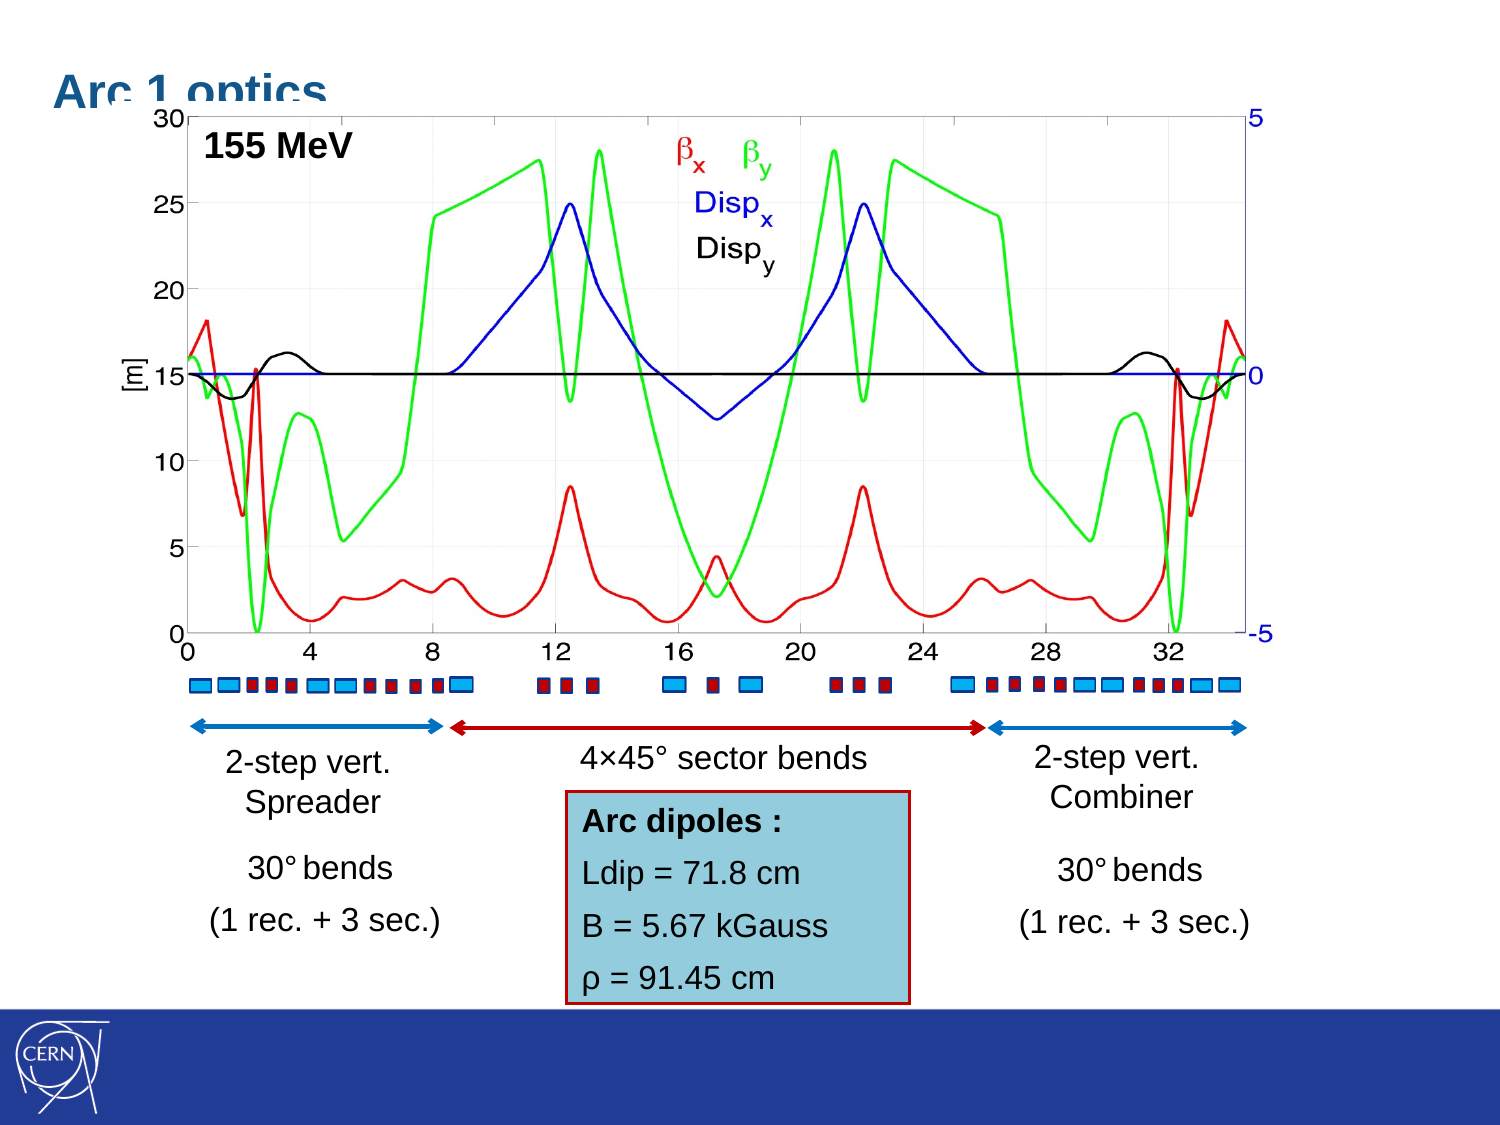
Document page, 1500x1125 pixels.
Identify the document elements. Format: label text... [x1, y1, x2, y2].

text_box 30° bends (1 rec. + 3 sec.) [927, 840, 1343, 948]
picture [0, 0, 1500, 1125]
text_box Arc 1 optics [37, 42, 1500, 158]
text_box 4×45° sector bends [551, 737, 897, 784]
text_box 2-step vert. Spreader [93, 733, 533, 828]
text_box 2-step vert. Combiner [950, 727, 1293, 823]
text_box Arc dipoles : Ldip = 71.8 cm B = 5.67 kGauss ρ = 91.45 cm [566, 791, 910, 1004]
text_box 30° bends (1 rec. + 3 sec.) [117, 780, 533, 946]
